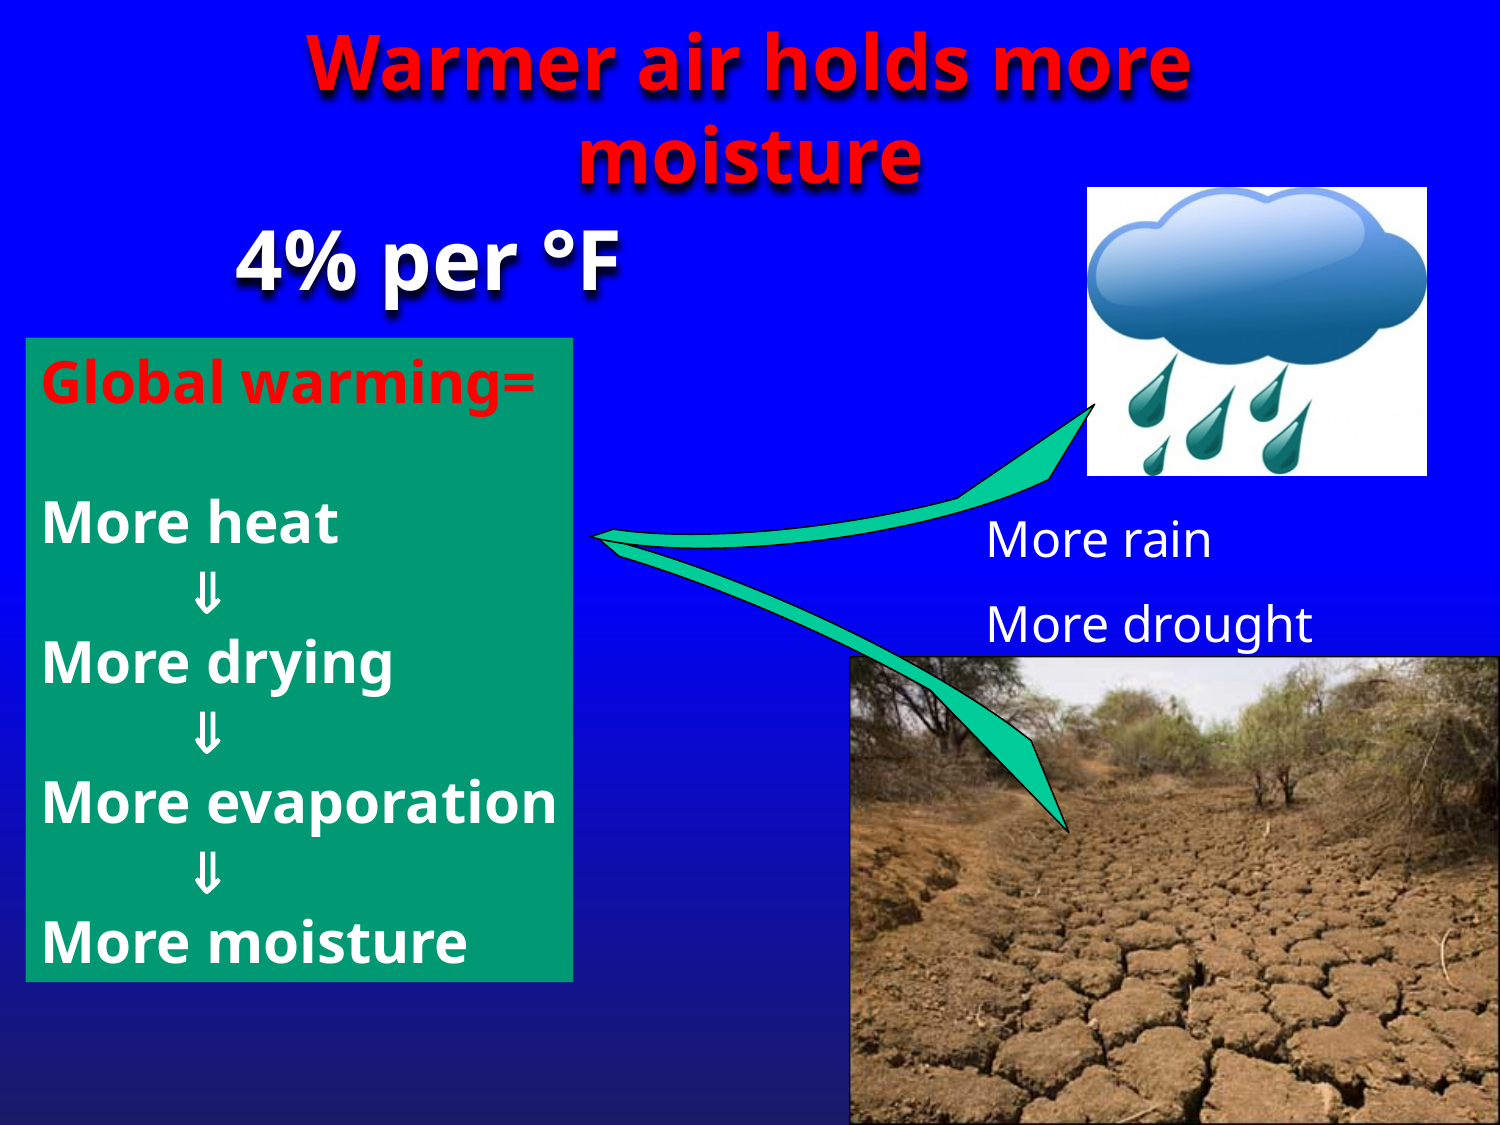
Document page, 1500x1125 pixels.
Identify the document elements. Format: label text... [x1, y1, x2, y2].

picture [1087, 187, 1427, 358]
title Warmer air holds more moisture [112, 12, 1388, 201]
text_box Global warming= More heat  More drying  More evaporation  More moisture [25, 337, 574, 983]
picture [849, 655, 1500, 1125]
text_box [395, 358, 1430, 783]
text_box 4% per °F [220, 200, 638, 315]
